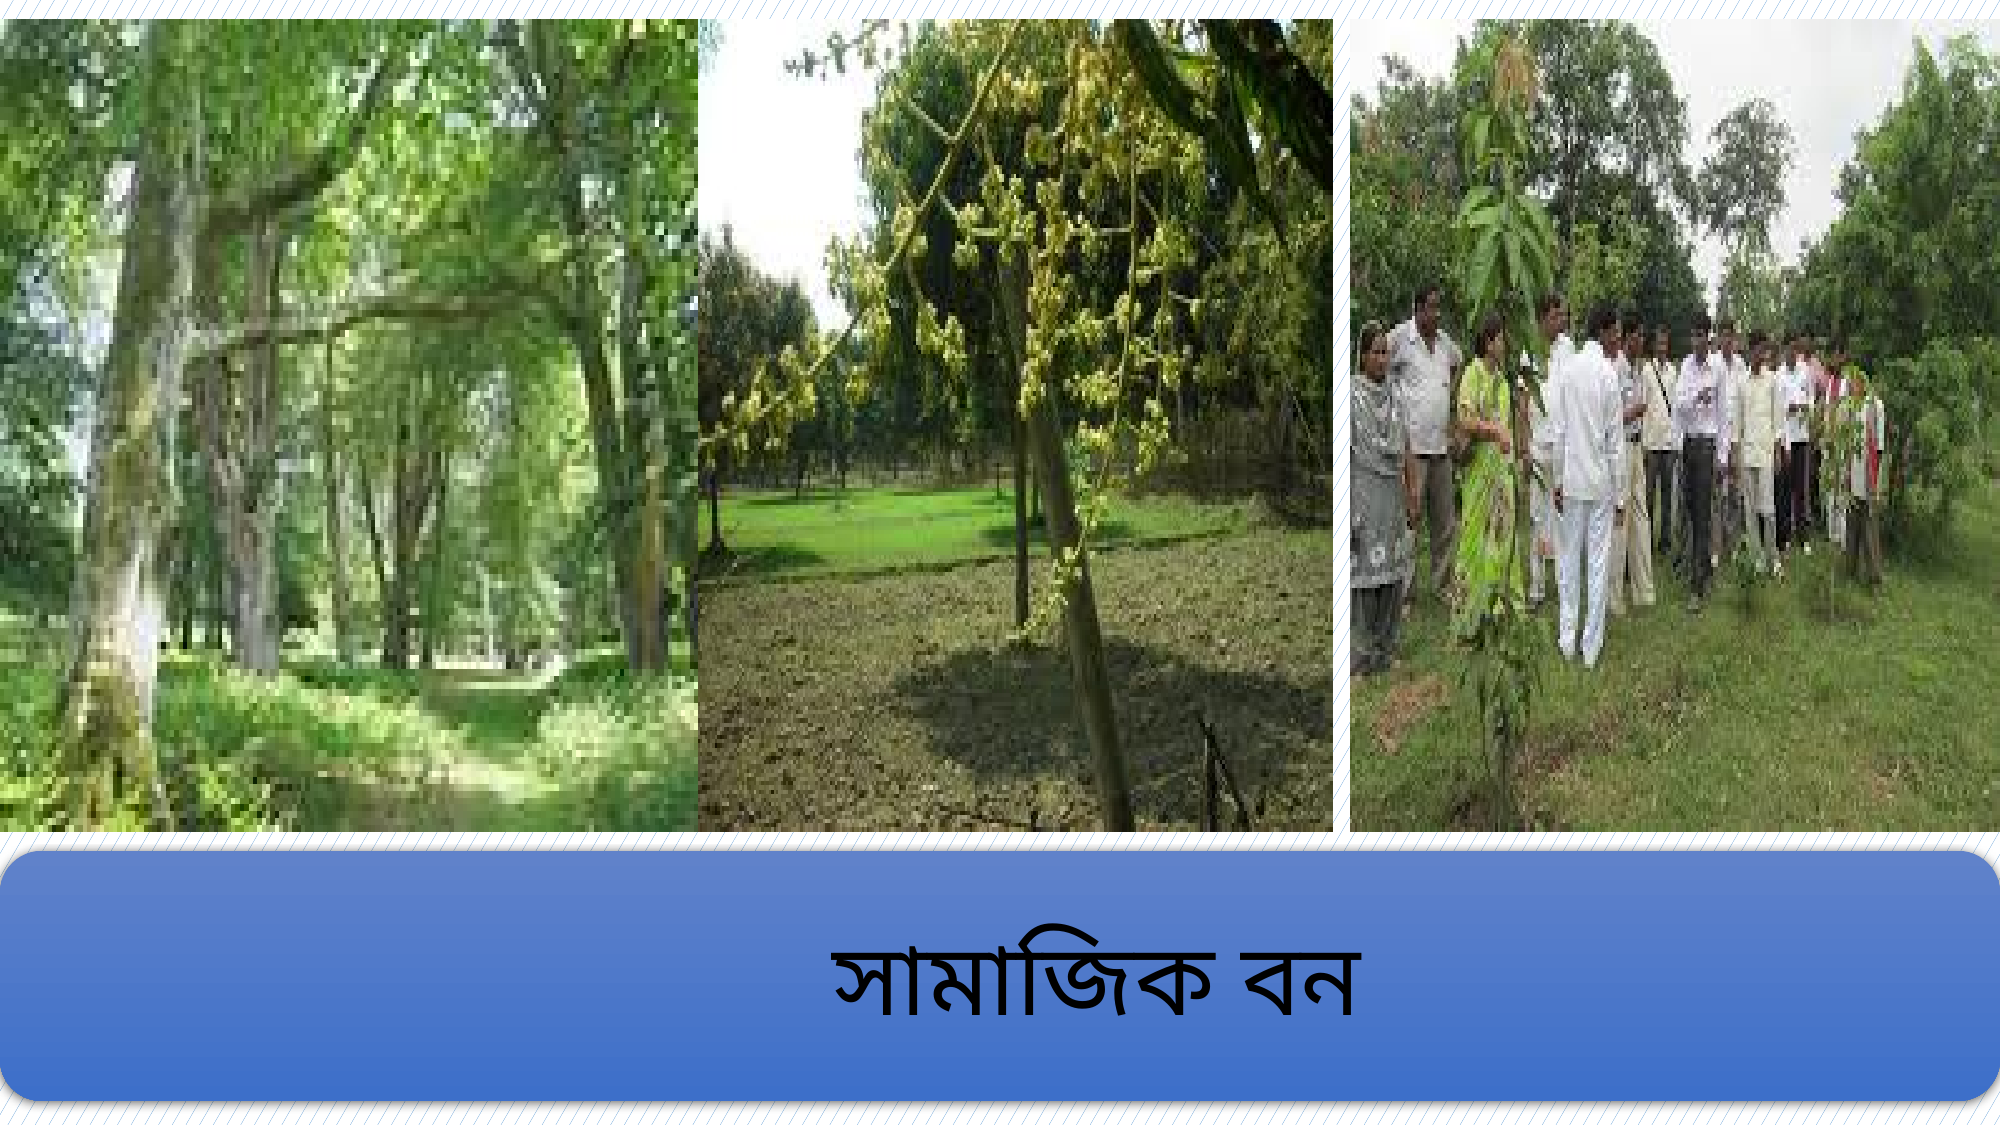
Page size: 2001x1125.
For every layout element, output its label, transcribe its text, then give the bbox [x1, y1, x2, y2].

picture [0, 19, 1333, 832]
picture [1350, 19, 2000, 832]
text_box সামাজিক বন [0, 850, 2000, 1101]
